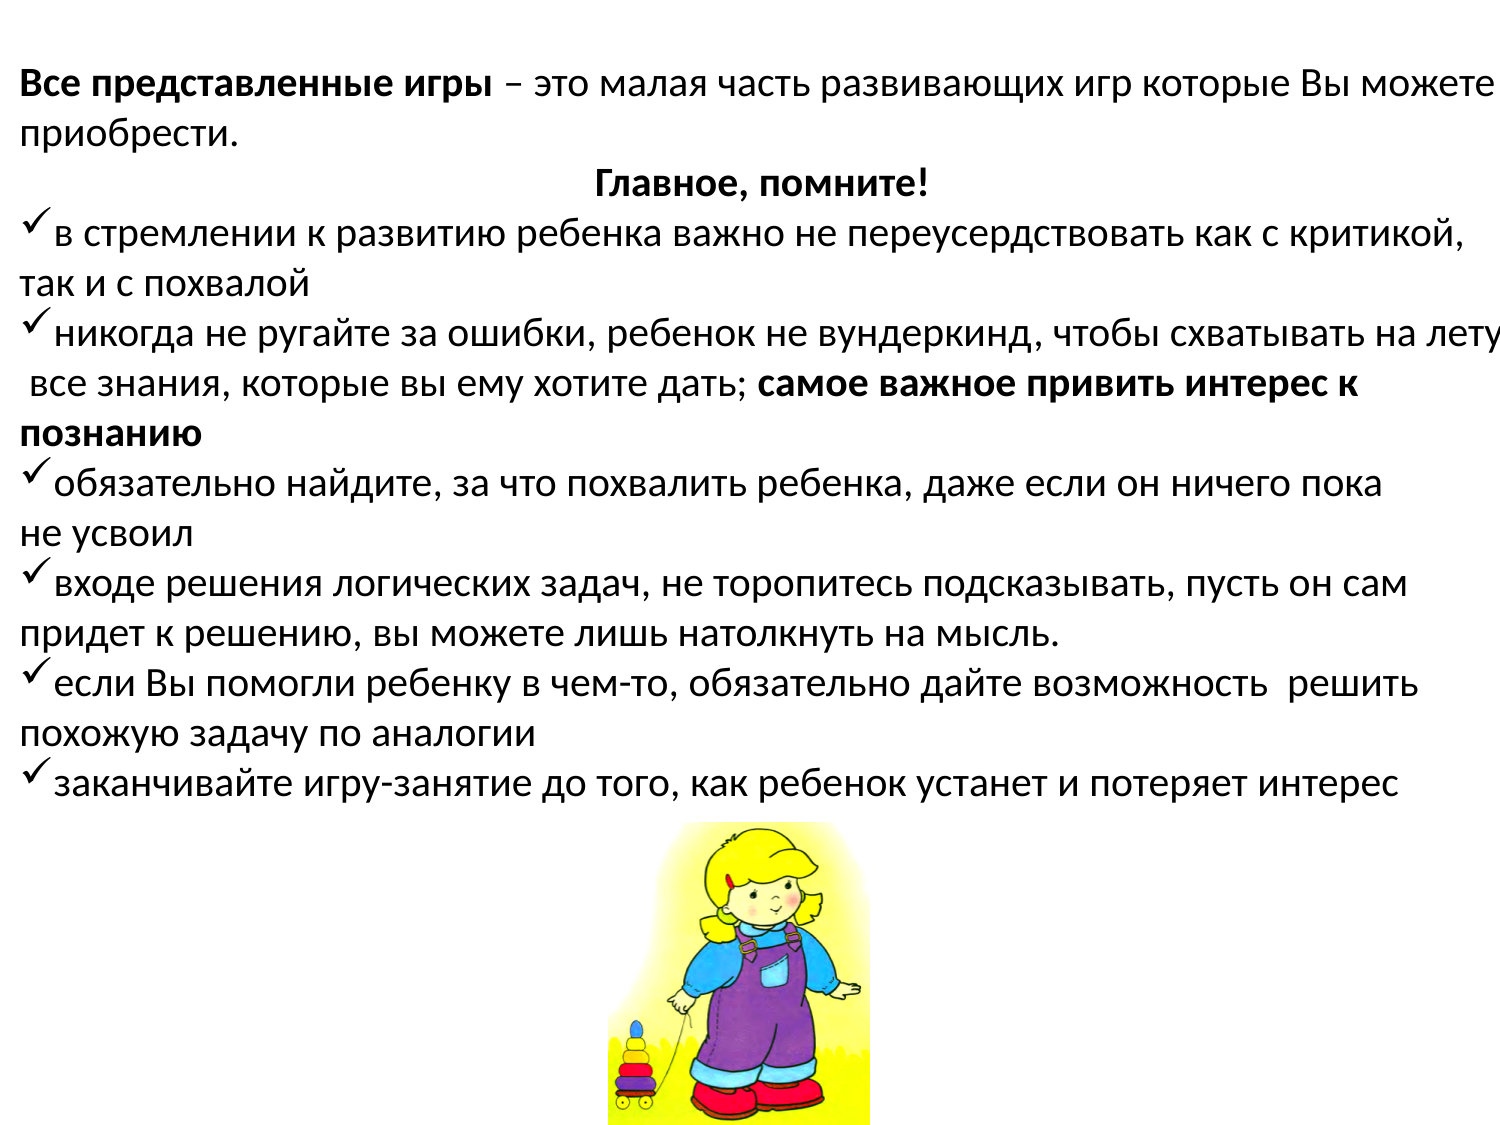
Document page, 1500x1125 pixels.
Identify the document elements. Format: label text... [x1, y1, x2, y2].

picture [608, 822, 870, 1125]
text_box Все представленные игры – это малая часть развивающих игр которые Вы можете приобрести. Главное, помните! в стремлении к развитию ребенка важно не переусердствовать как с критикой, так и с похвалой никогда не ругайте за ошибки, ребенок не вундеркинд, чтобы схватывать на лету все знания, которые вы ему хотите дать; самое важное привить интерес к познанию обязательно найдите, за что похвалить ребенка, даже если он ничего пока не усвоил входе решения логических задач, не торопитесь подсказывать, пусть он сам придет к решению, вы можете лишь натолкнуть на мысль. если Вы помогли ребенку в чем-то, обязательно дайте возможность решить похожую задачу по аналогии заканчивайте игру-занятие до того, как ребенок устанет и потеряет интерес [4, 46, 1500, 912]
